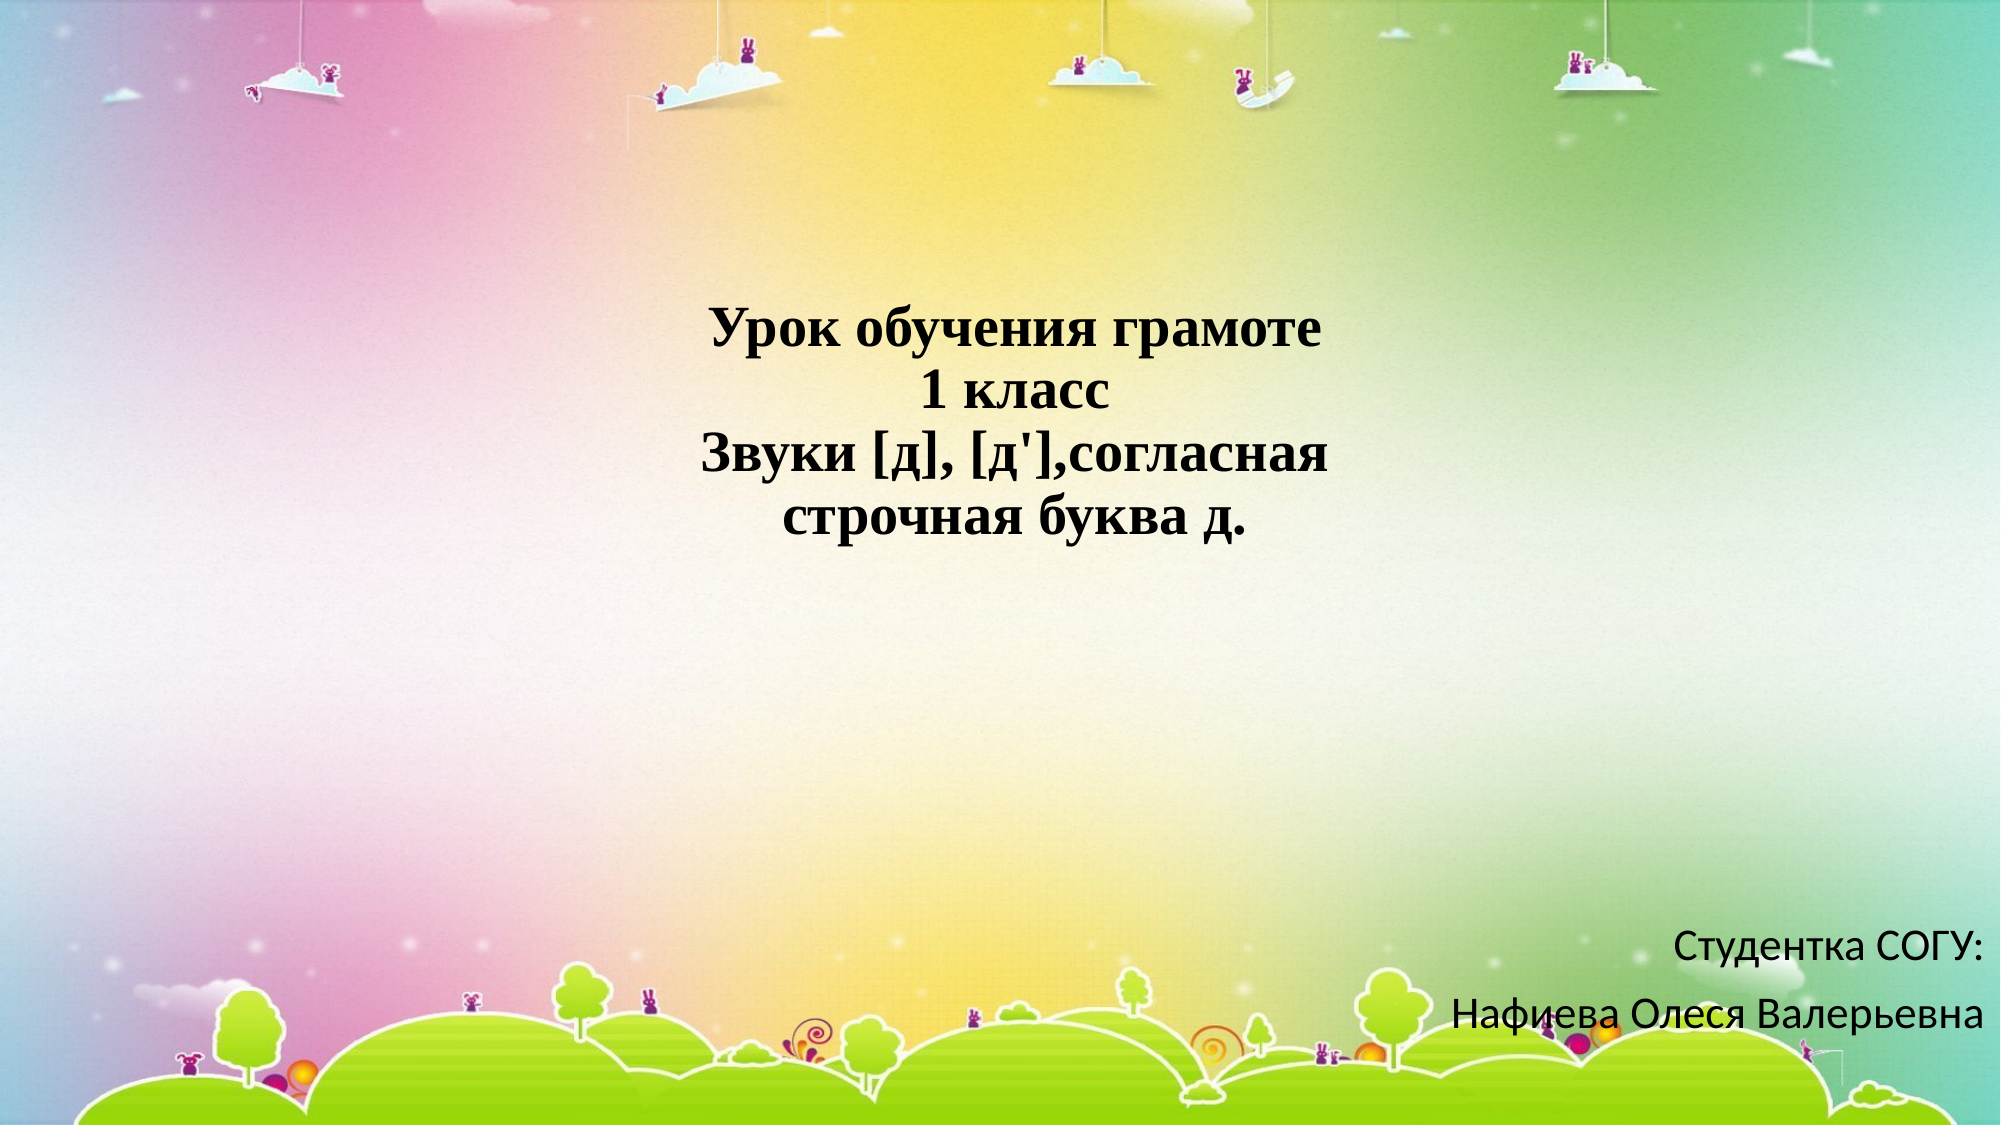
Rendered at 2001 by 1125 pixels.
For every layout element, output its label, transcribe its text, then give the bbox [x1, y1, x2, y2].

title Урок обучения грамоте 1 класс Звуки [д], [д'],согласная строчная буква д. [264, 222, 1765, 555]
picture [0, 0, 2001, 1125]
subtitle Студентка СОГУ: Нафиева Олеся Валерьевна [1382, 913, 2000, 1048]
